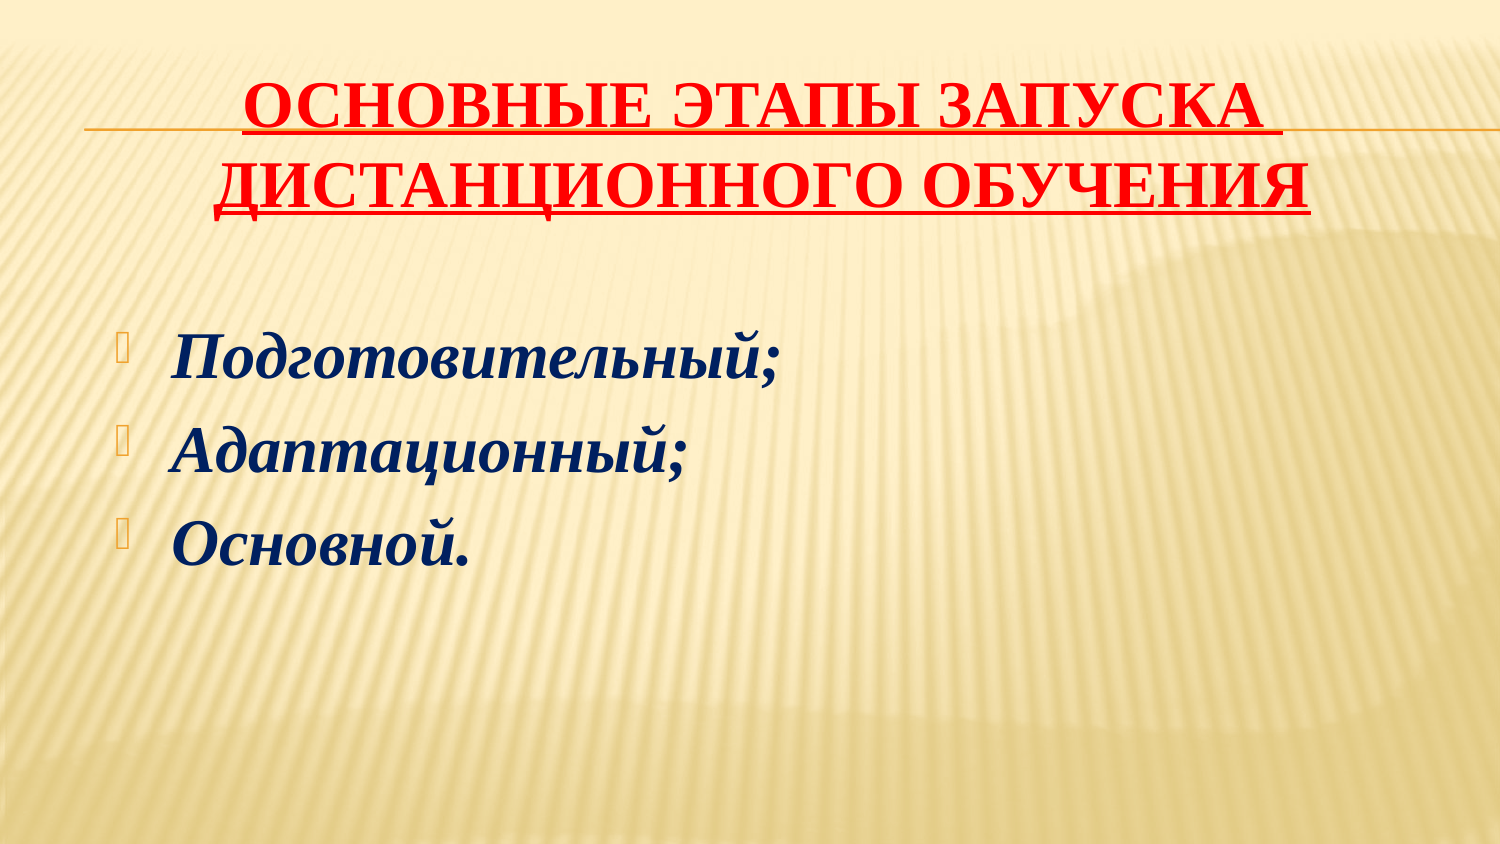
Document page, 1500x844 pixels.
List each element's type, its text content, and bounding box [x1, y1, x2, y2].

title Основные этапы запуска дистанционного обучения [50, 82, 1475, 200]
list Подготовительный; Адаптационный; Основной. [99, 304, 1438, 704]
